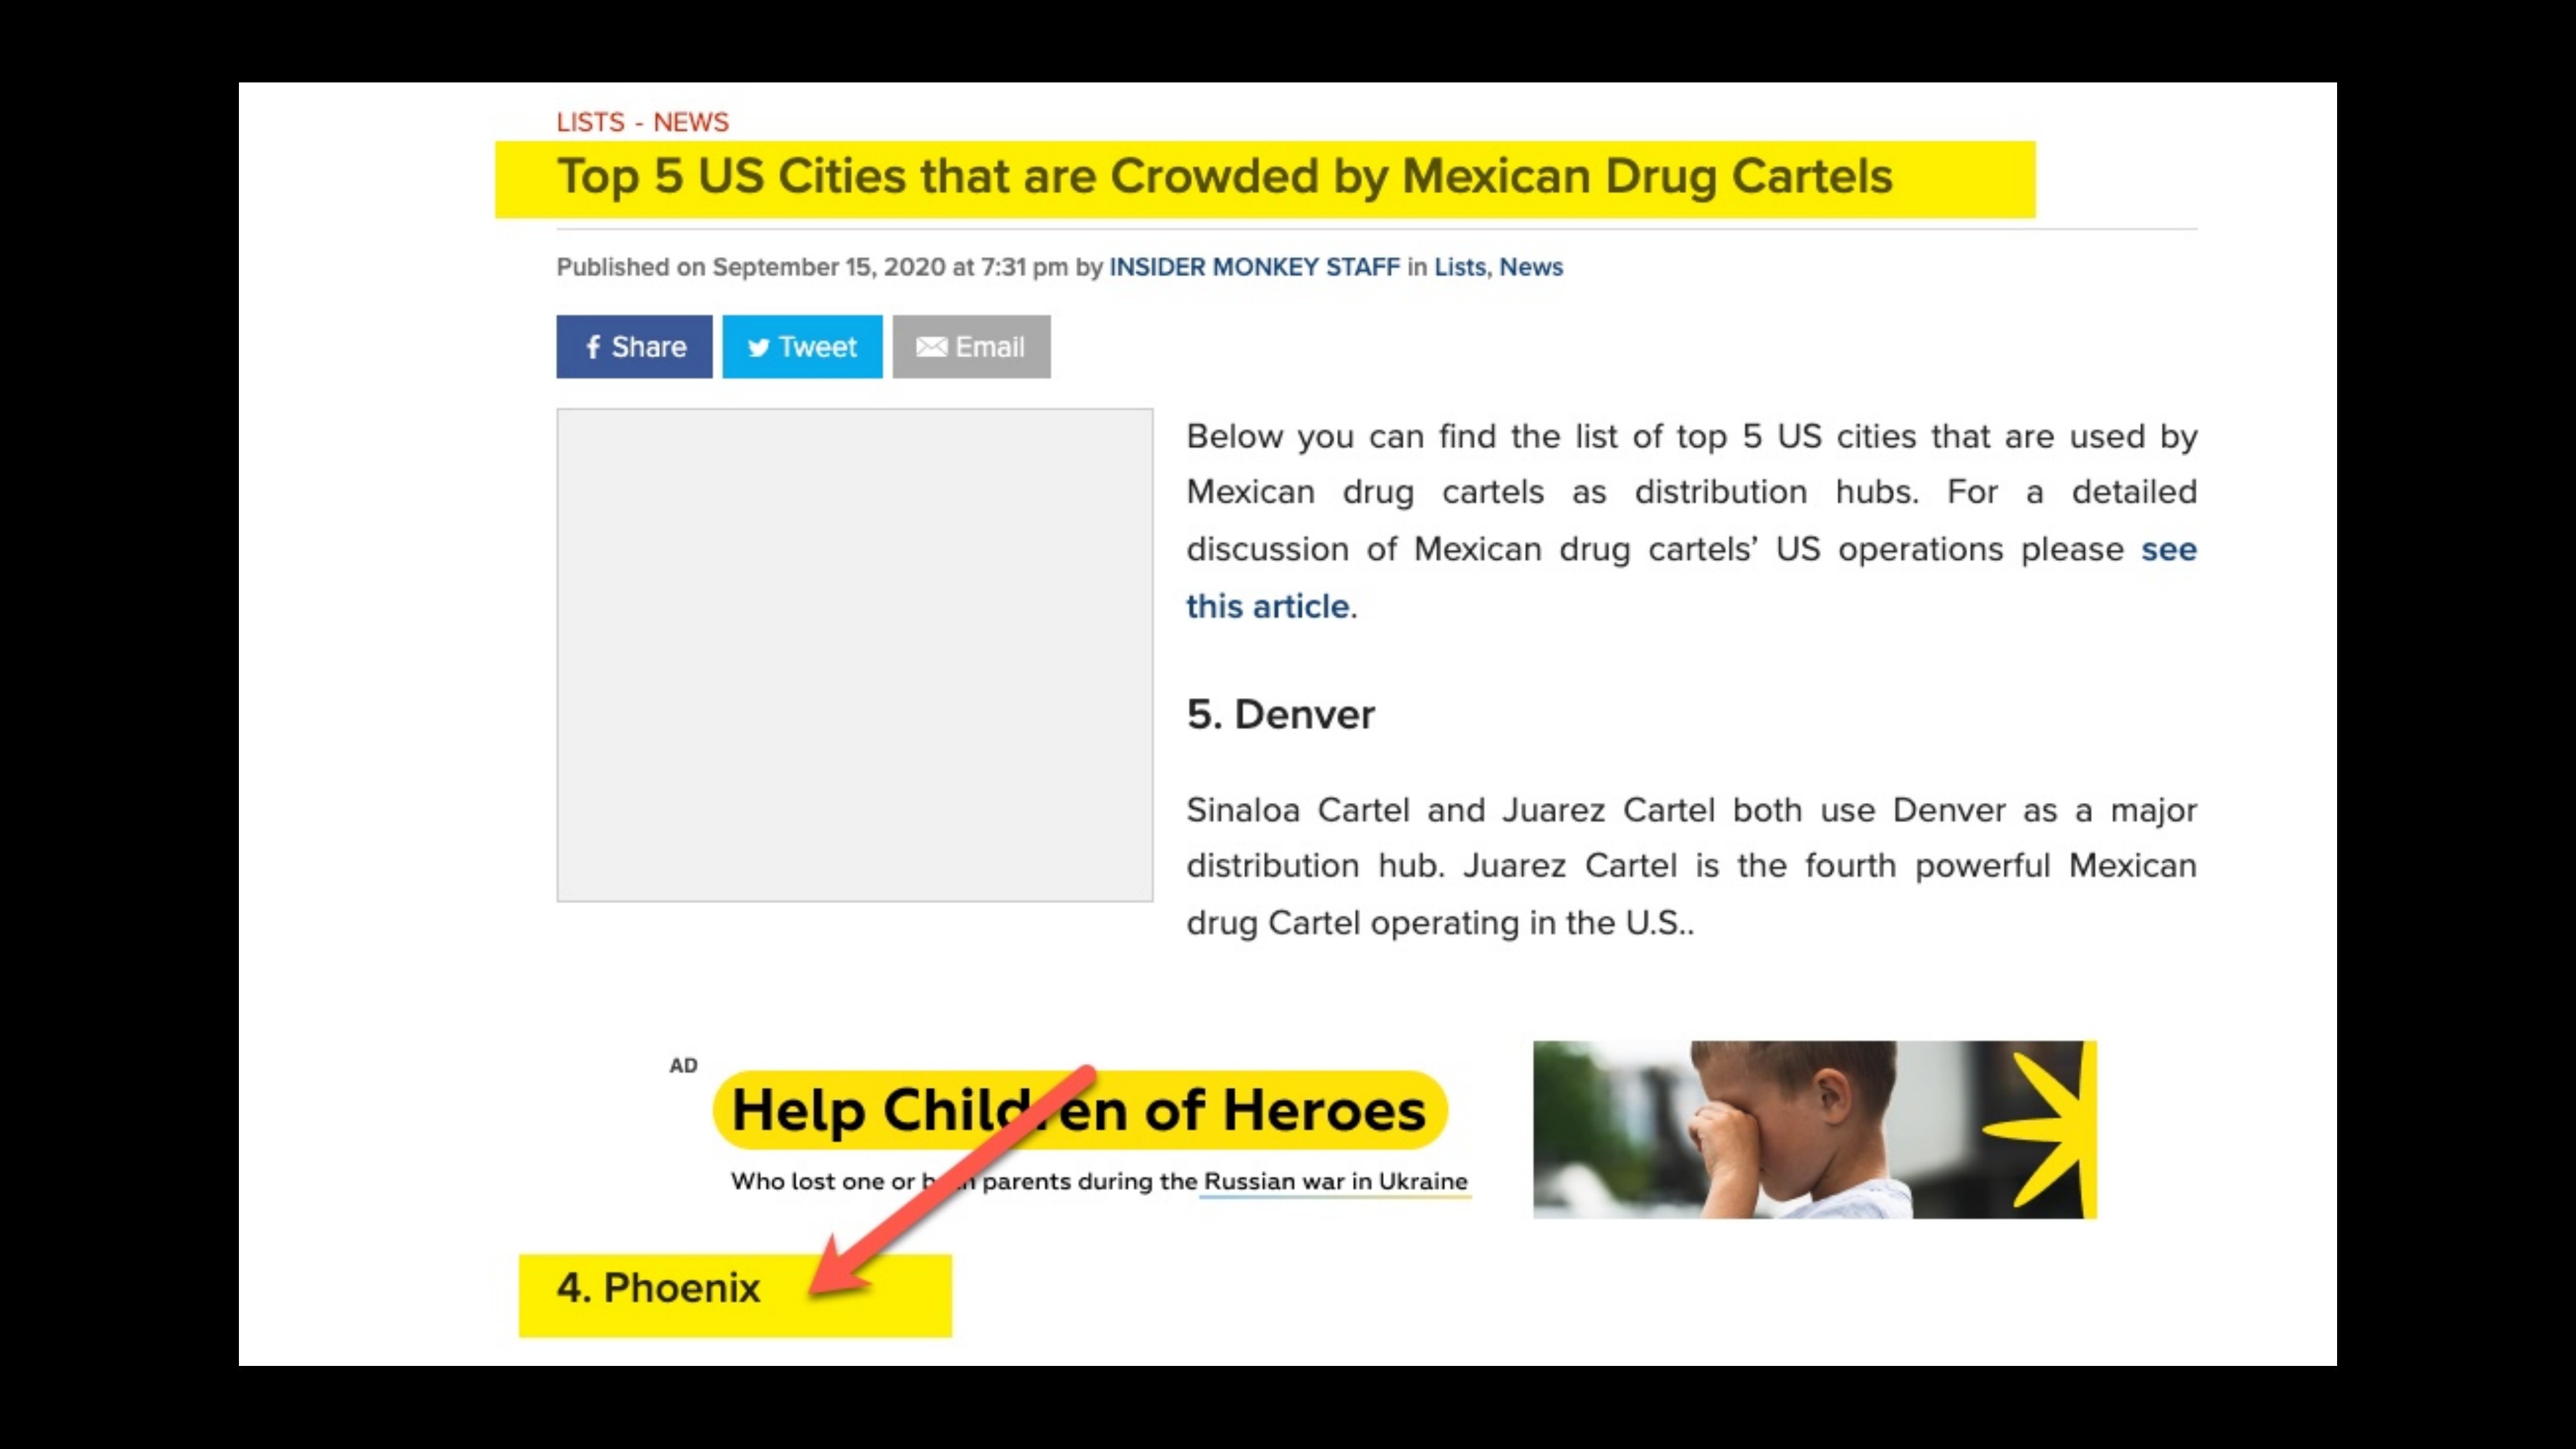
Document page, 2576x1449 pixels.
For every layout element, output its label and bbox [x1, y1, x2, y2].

picture [239, 82, 2337, 1367]
